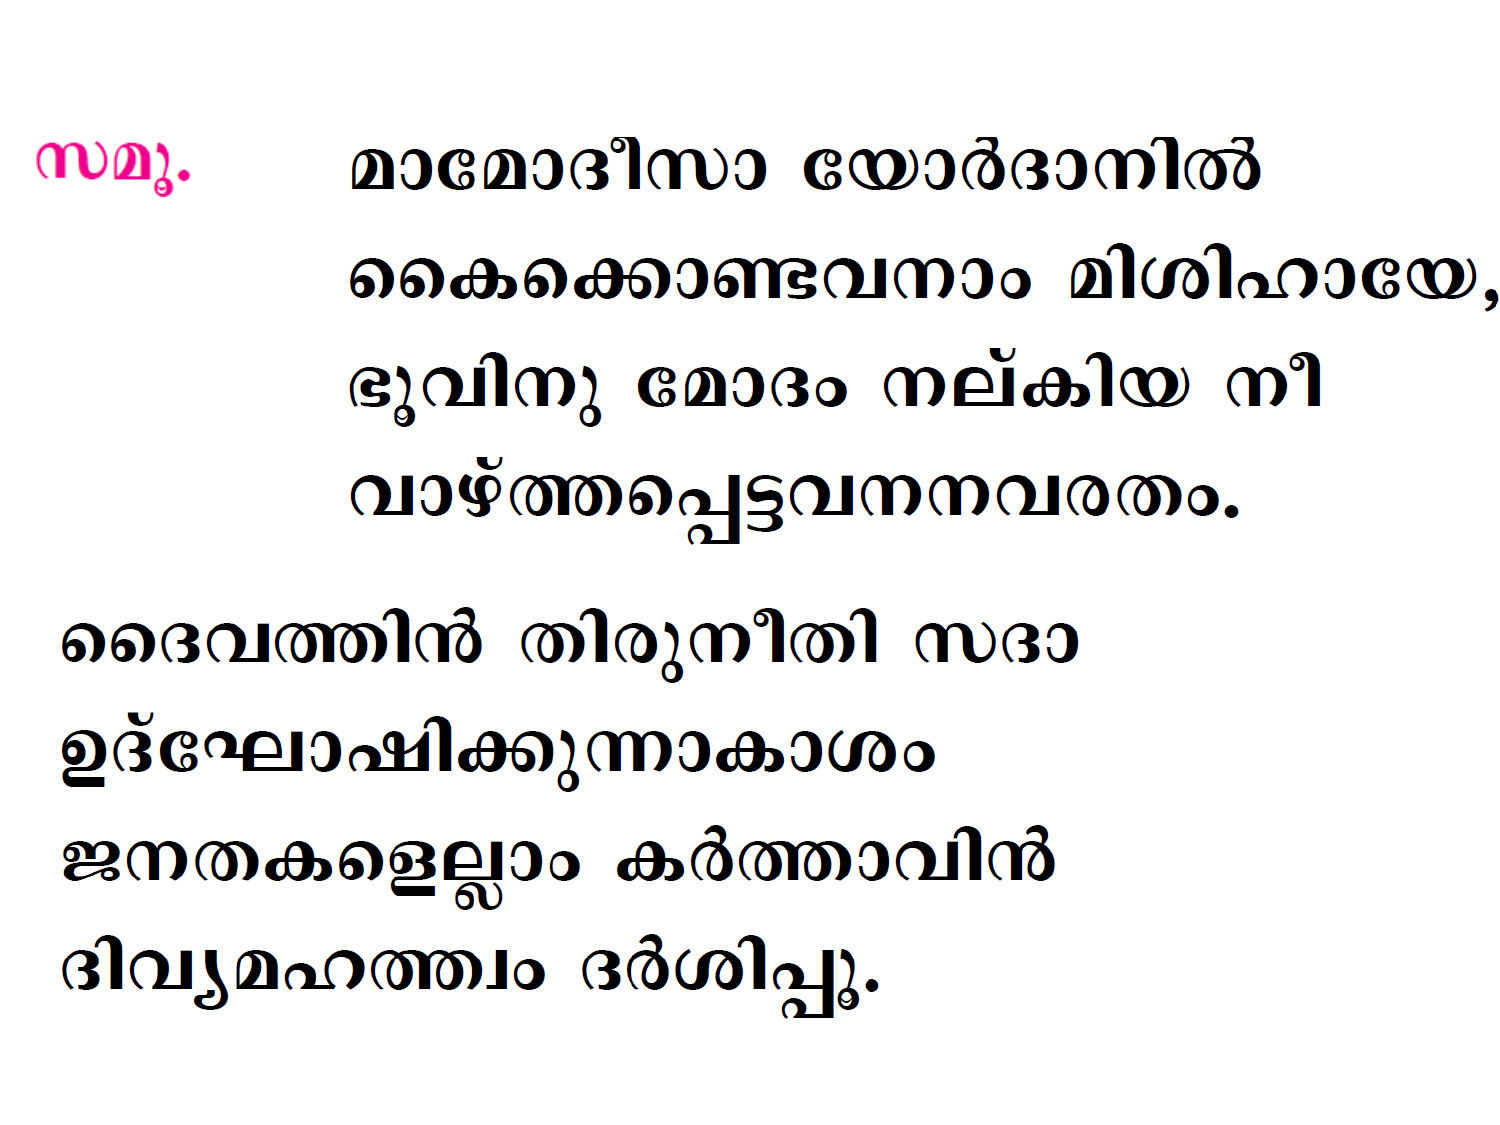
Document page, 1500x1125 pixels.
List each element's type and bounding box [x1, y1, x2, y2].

picture [0, 124, 1500, 1042]
